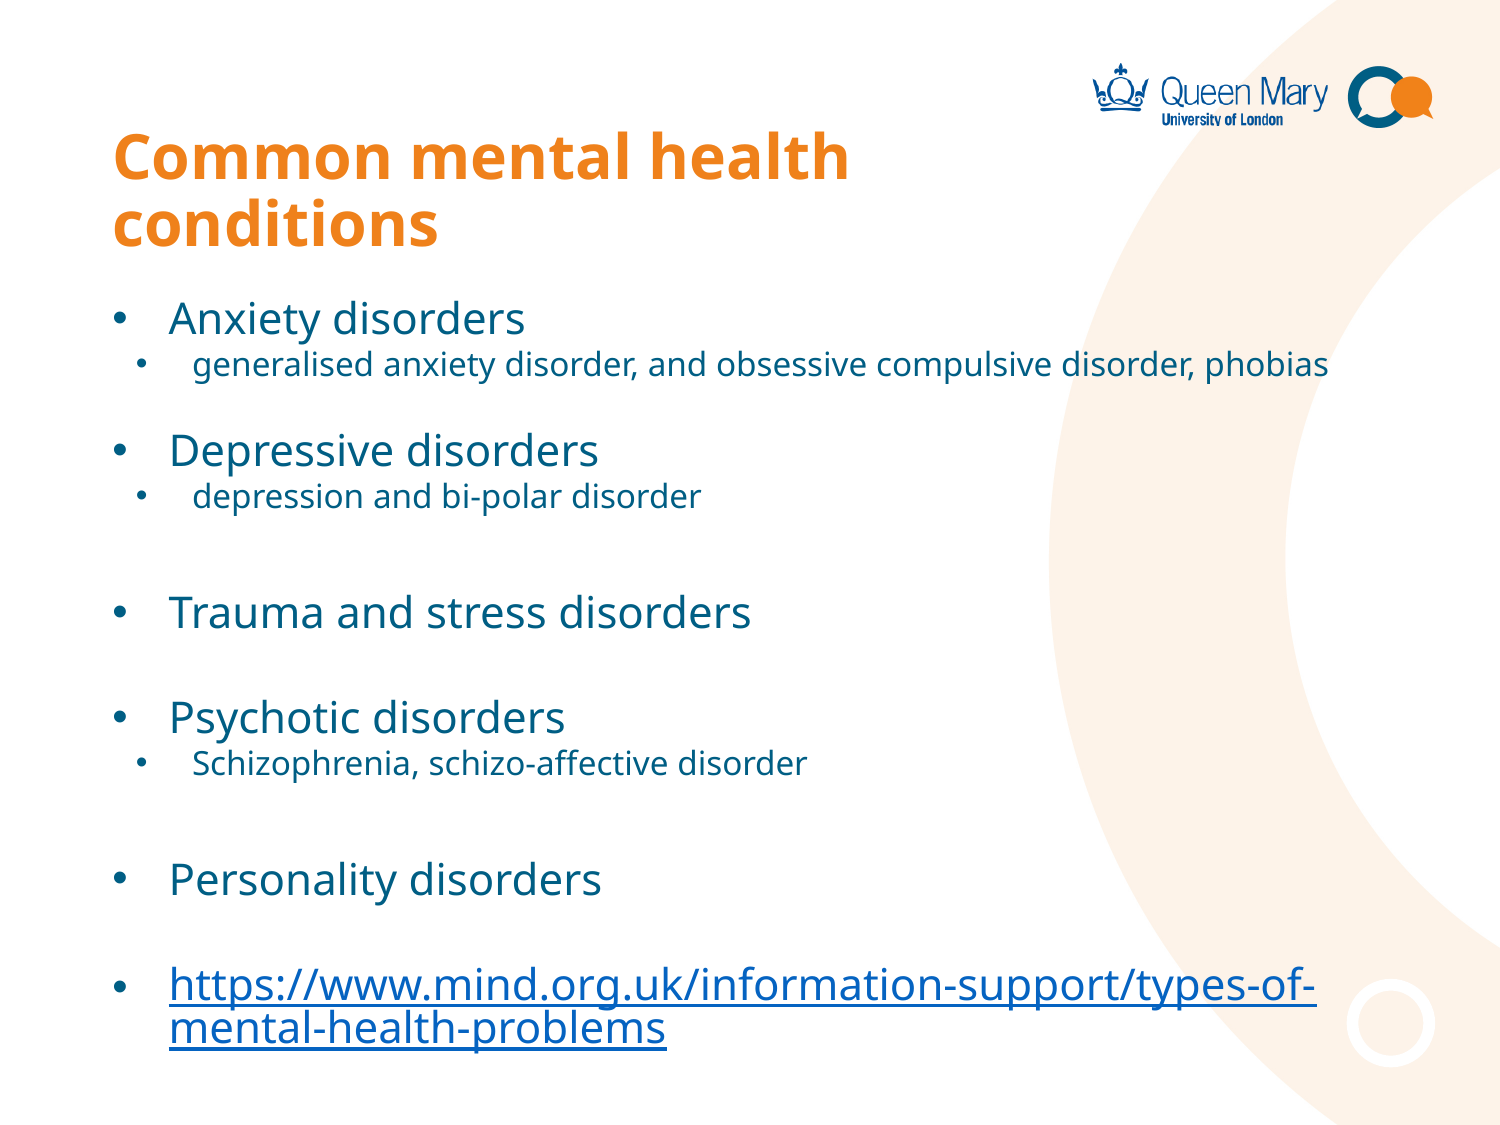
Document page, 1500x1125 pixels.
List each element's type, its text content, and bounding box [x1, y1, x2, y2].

list Anxiety disorders generalised anxiety disorder, and obsessive compulsive disorder, phobias Depressive disorders depression and bi-polar disorder Trauma and stress disorders Psychotic disorders Schizophrenia, schizo-affective disorder Personality disorders https://www.mind.org.uk/information-support/types-of-mental-health-problems [112, 290, 1347, 1024]
picture [0, 0, 1500, 1125]
title Common mental health conditions [112, 125, 1176, 290]
